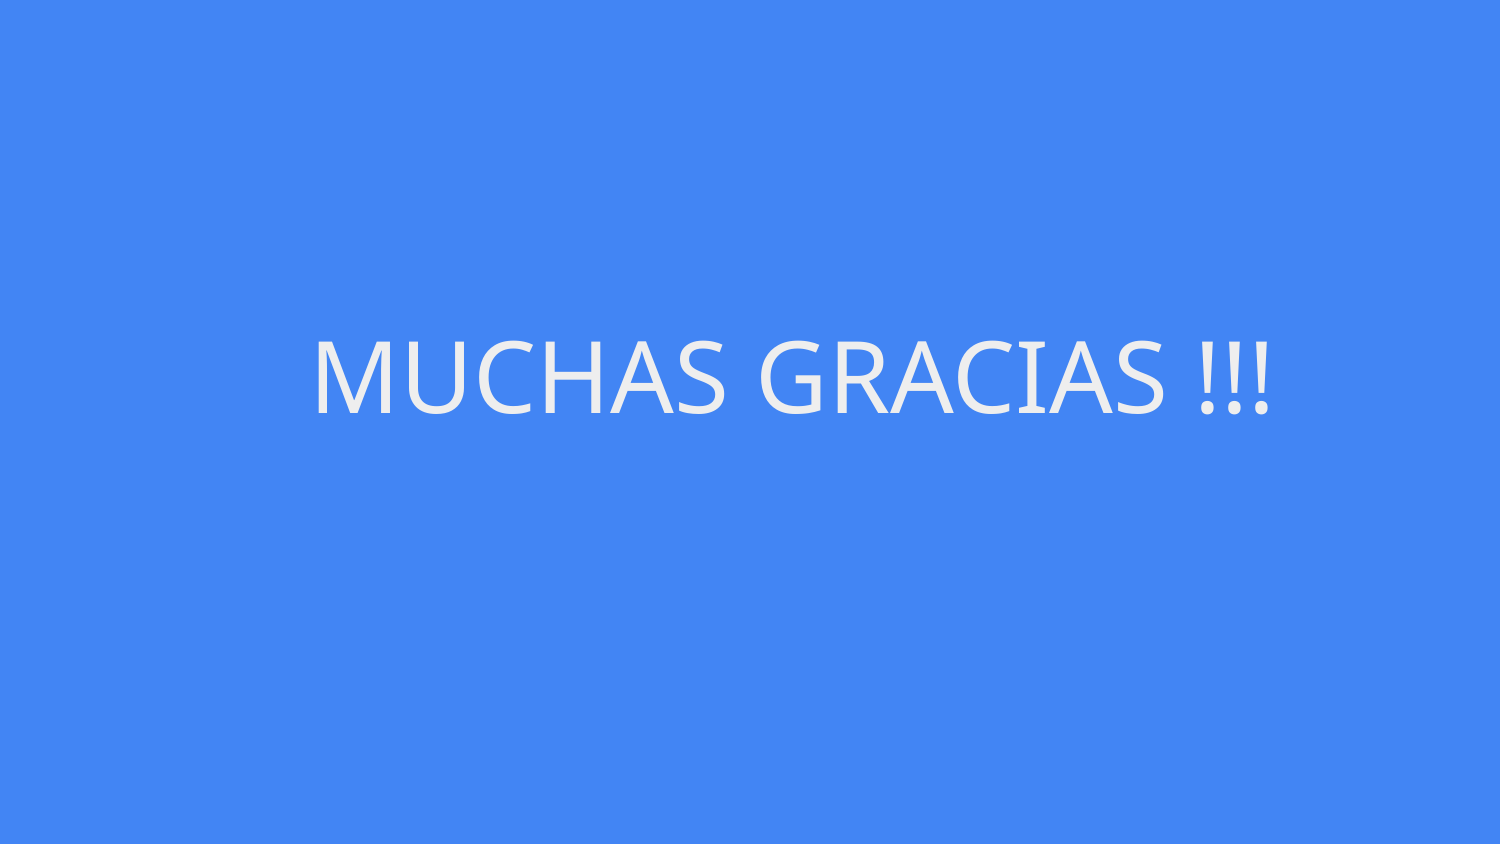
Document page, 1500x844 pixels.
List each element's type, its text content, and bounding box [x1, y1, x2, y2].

text_box MUCHAS GRACIAS !!! [294, 331, 1304, 446]
